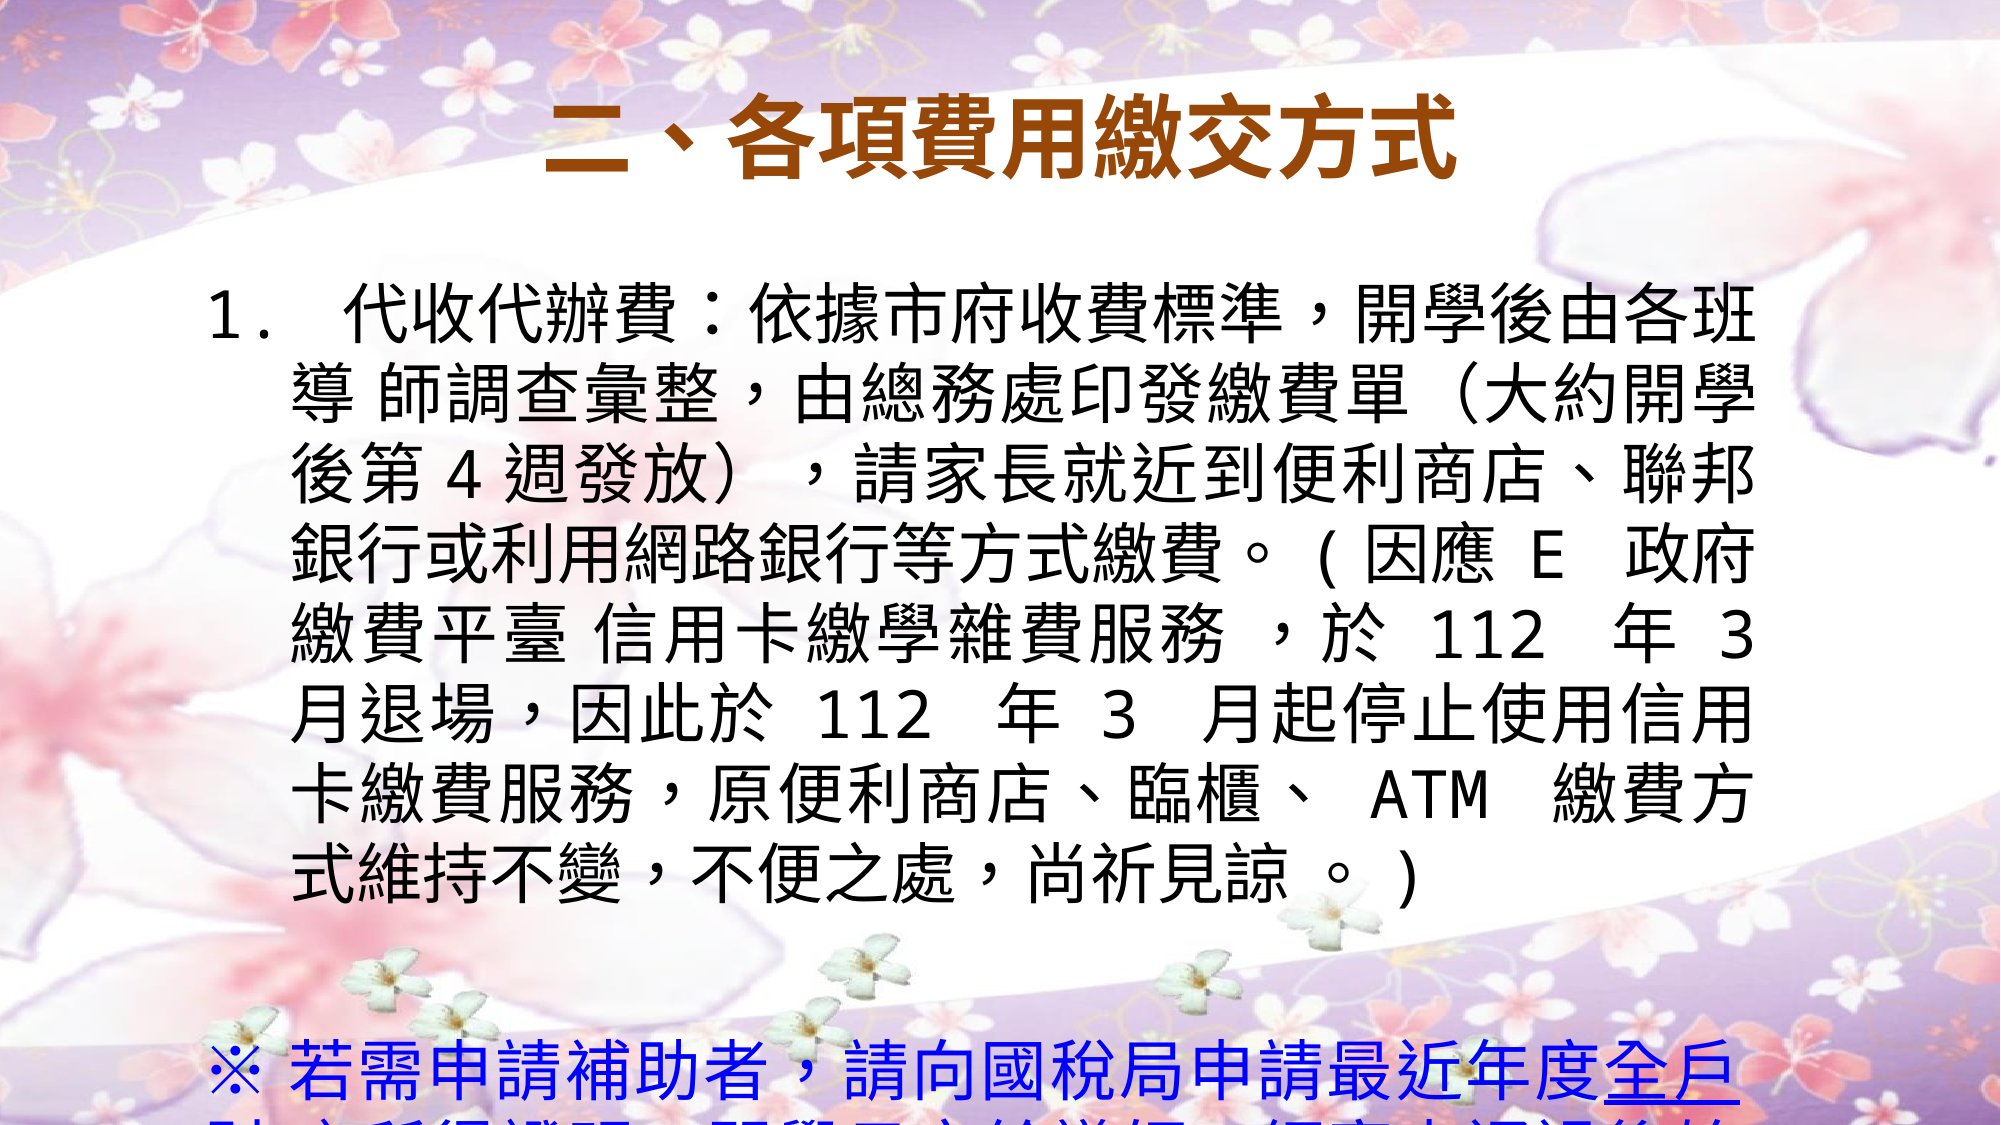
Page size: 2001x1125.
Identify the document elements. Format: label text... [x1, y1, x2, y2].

title 二、各項費用繳交方式 [539, 78, 1700, 269]
picture [0, 0, 2000, 1125]
text_box 1. 代收代辦費：依據市府收費標準，開學後由各班導 師調查彙整，由總務處印發繳費單（大約開學後第4週發放），請家長就近到便利商店、聯邦銀行或利用網路銀行等方式繳費。(因應 E 政府繳費平臺 信用卡繳學雜費服務 ，於 112 年 3 月退場，因此於 112 年 3 月起停止使用信用卡繳費服務，原便利商店、臨櫃、 ATM 繳費方式維持不變，不便之處，尚祈見諒 。) ※若需申請補助者，請向國稅局申請最近年度全戶財 產所得證明，開學日交給導師，經審查通過後始得補 助。 [202, 269, 1759, 1125]
